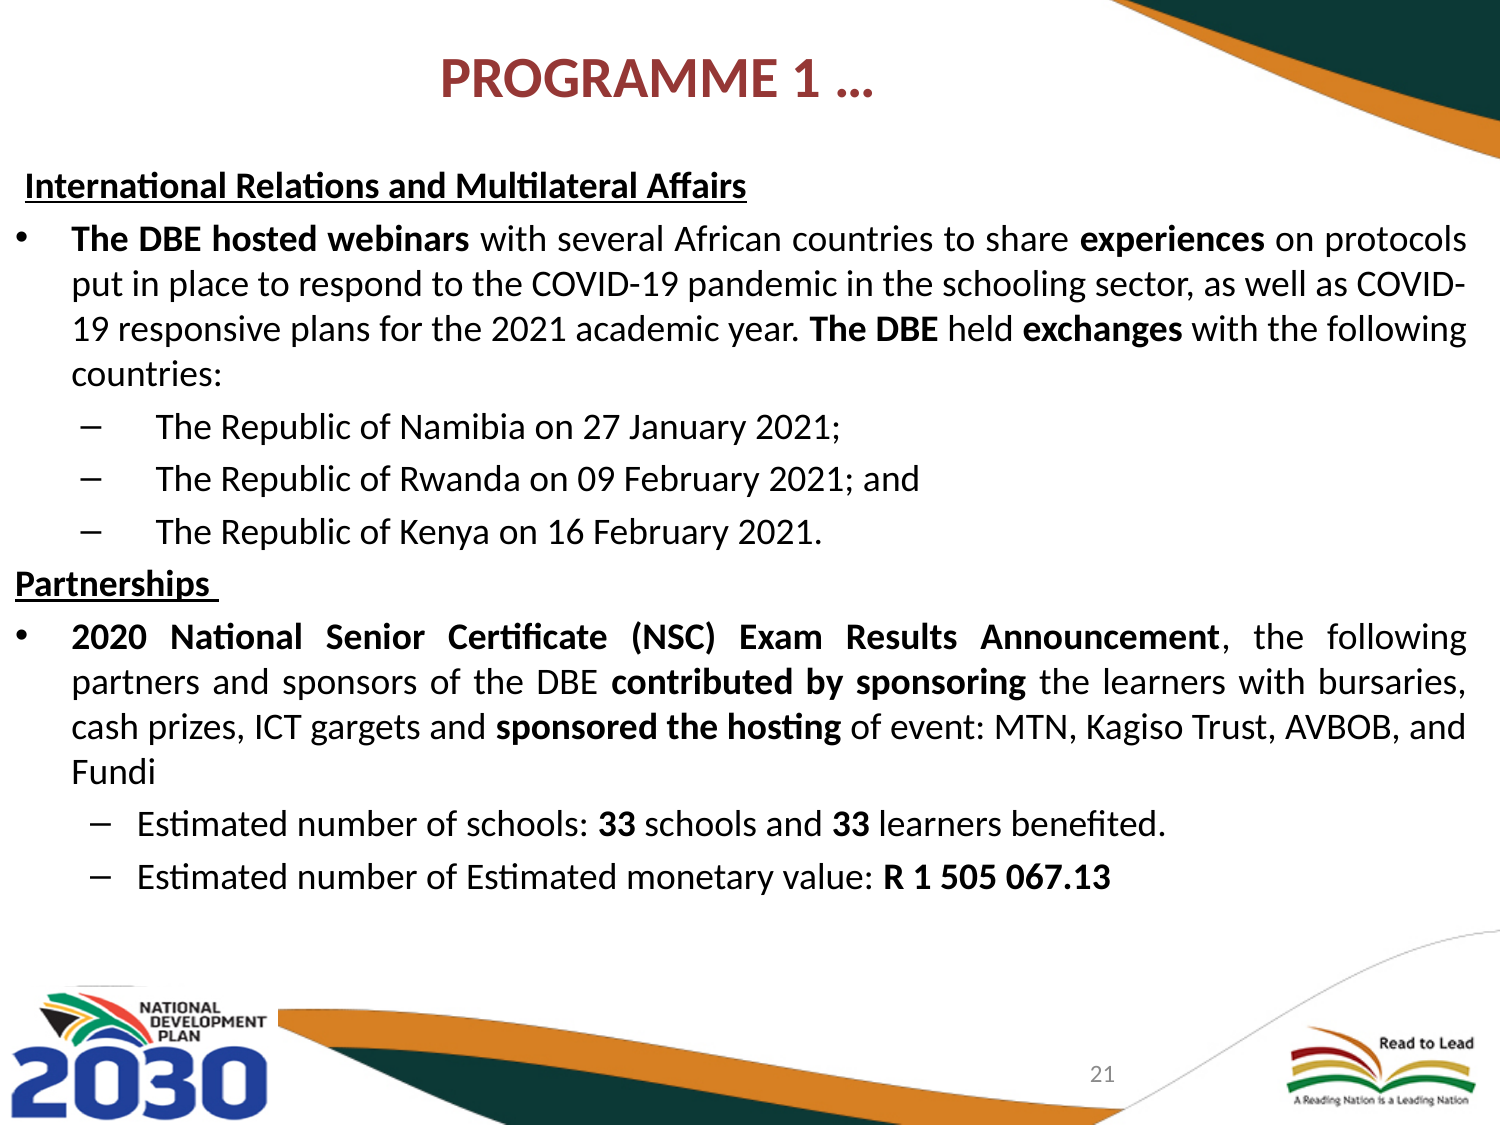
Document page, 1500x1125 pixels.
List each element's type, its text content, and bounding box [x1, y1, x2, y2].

title PROGRAMME 1 … [0, 0, 1317, 149]
list International Relations and Multilateral Affairs The DBE hosted webinars with several African countries to share experiences on protocols put in place to respond to the COVID-19 pandemic in the schooling sector, as well as COVID-19 responsive plans for the 2021 academic year. The DBE held exchanges with the following countries: The Republic of Namibia on 27 January 2021; The Republic of Rwanda on 09 February 2021; and The Republic of Kenya on 16 February 2021. Partnerships 2020 National Senior Certificate (NSC) Exam Results Announcement, the following partners and sponsors of the DBE contributed by sponsoring the learners with bursaries, cash prizes, ICT gargets and sponsored the hosting of event: MTN, Kagiso Trust, AVBOB, and Fundi Estimated number of schools: 33 schools and 33 learners benefited. Estimated number of Estimated monetary value: R 1 505 067.13 [0, 149, 1483, 1005]
slide_number 21 [1074, 1042, 1425, 1103]
picture [0, 0, 1500, 1125]
